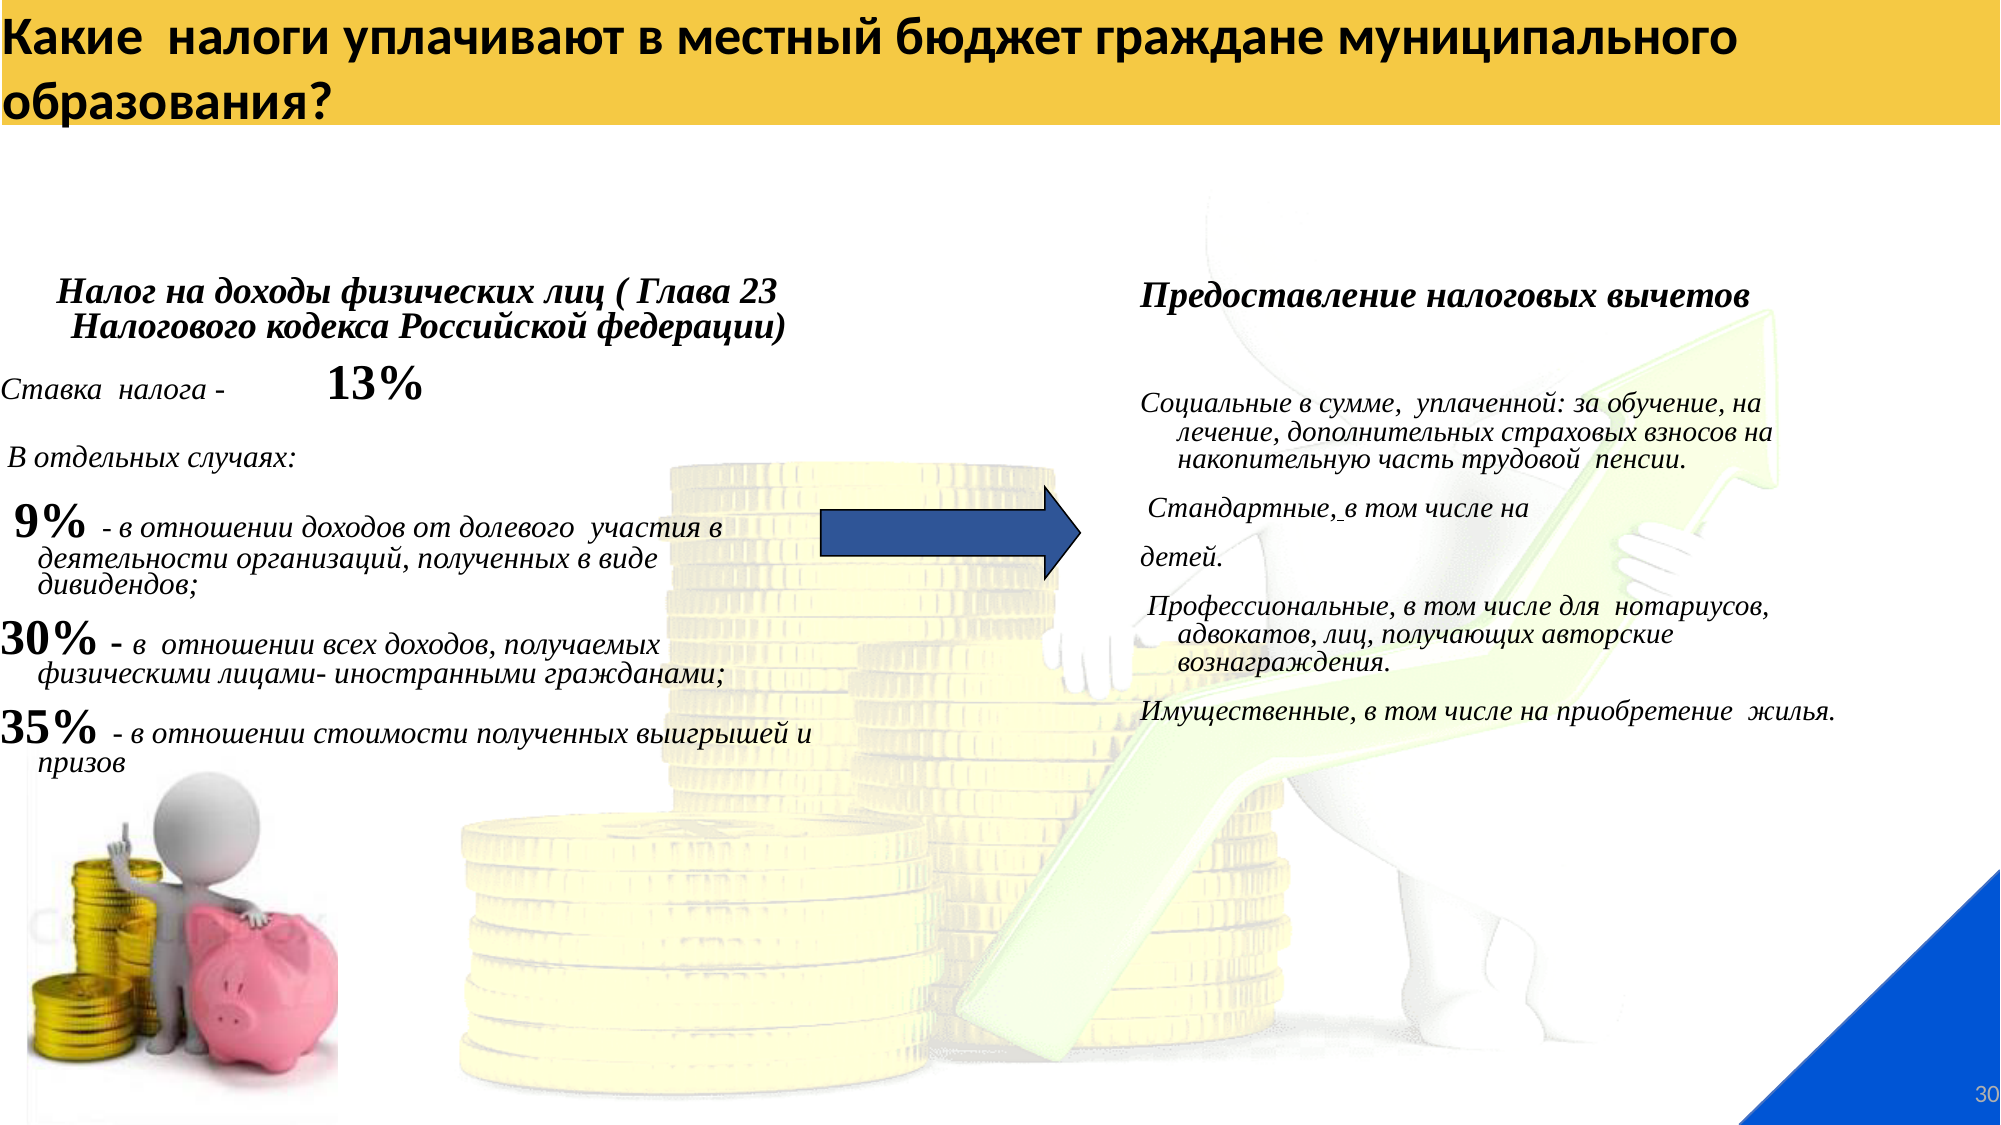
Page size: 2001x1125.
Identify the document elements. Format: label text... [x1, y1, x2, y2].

picture [370, 32, 1872, 1125]
text_box Какие налоги уплачивают в местный бюджет граждане муниципального образования? [2, 0, 2000, 125]
picture [26, 731, 338, 1125]
list Налог на доходы физических лиц ( Глава 23 Налогового кодекса Российской федерации) Ставка налога - 13% В отдельных случаях: 9% - в отношении доходов от долевого участия в деятельности организаций, полученных в виде дивидендов; 30% - в отношении всех доходов, получаемых физическими лицами- иностранными гражданами; 35% - в отношении стоимости полученных выигрышей и призов [0, 262, 370, 987]
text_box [1738, 869, 2000, 1125]
